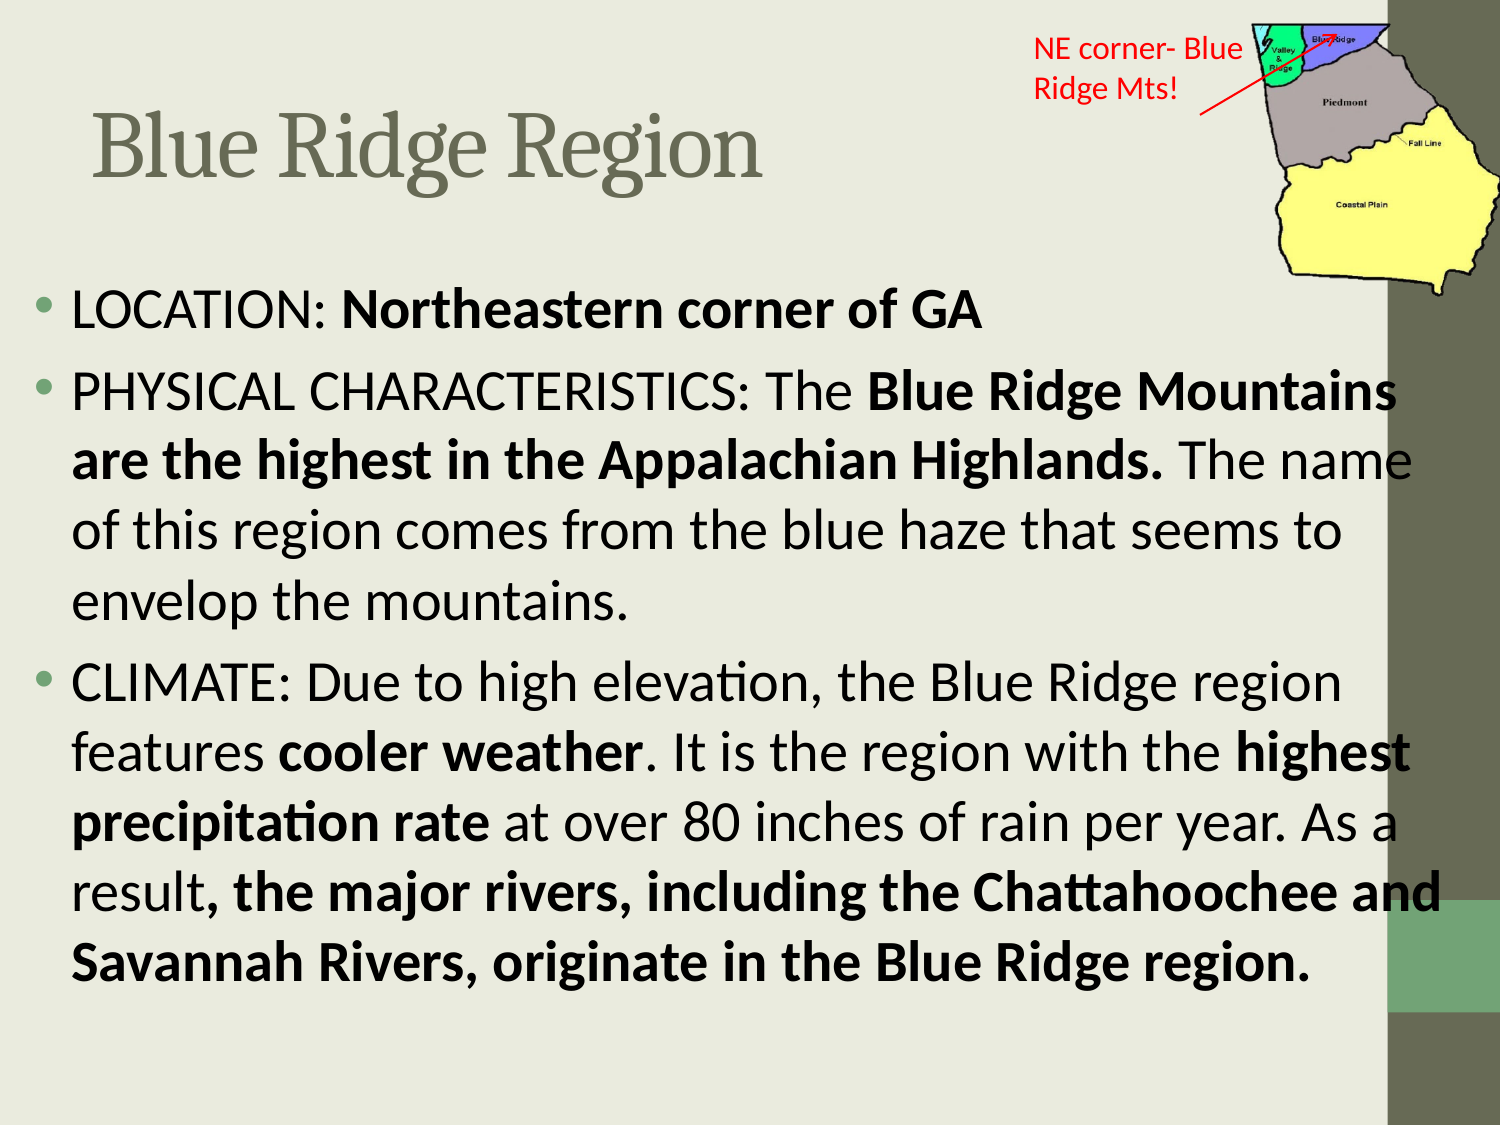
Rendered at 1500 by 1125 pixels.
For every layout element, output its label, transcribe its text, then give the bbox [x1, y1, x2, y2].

title Blue Ridge Region [75, 45, 1241, 233]
list LOCATION: Northeastern corner of GA PHYSICAL CHARACTERISTICS: The Blue Ridge Mountains are the highest in the Appalachian Highlands. The name of this region comes from the blue haze that seems to envelop the mountains. CLIMATE: Due to high elevation, the Blue Ridge region features cooler weather. It is the region with the highest precipitation rate at over 80 inches of rain per year. As a result, the major rivers, including the Chattahoochee and Savannah Rivers, originate in the Blue Ridge region. [0, 262, 1475, 1050]
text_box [1199, 33, 1338, 116]
picture [1244, 0, 1500, 330]
text_box NE corner- Blue Ridge Mts! [1018, 18, 1241, 114]
